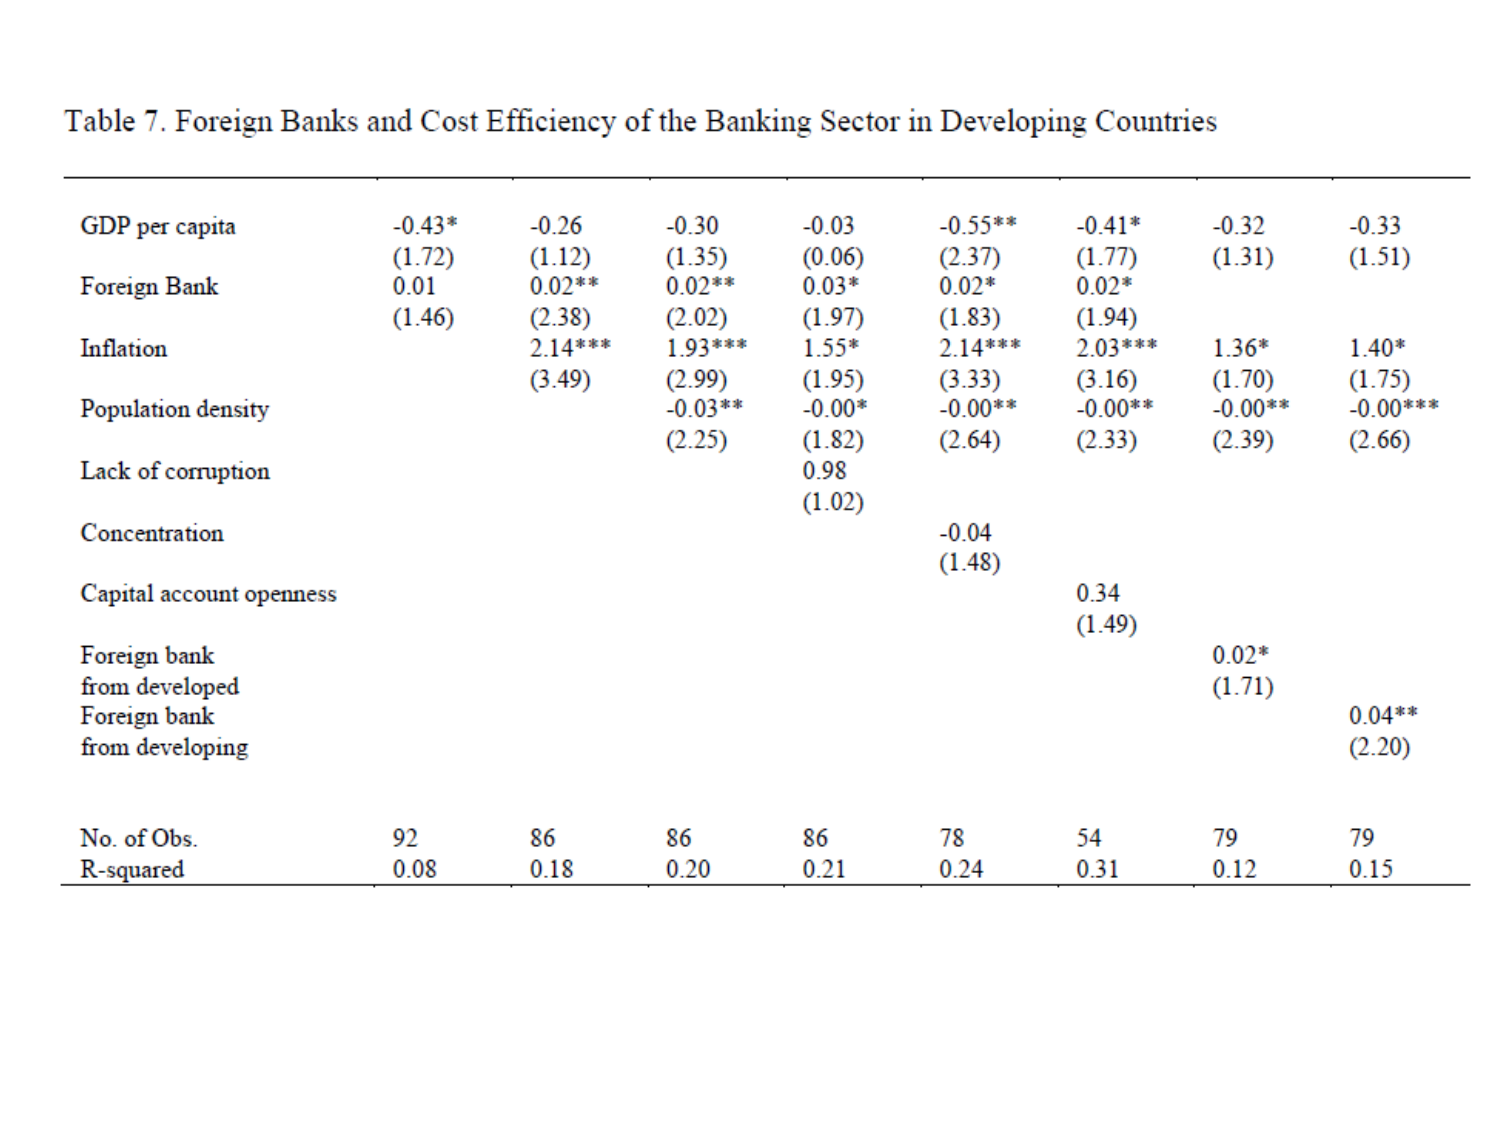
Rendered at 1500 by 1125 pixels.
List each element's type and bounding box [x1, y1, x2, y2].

picture [43, 89, 1500, 953]
